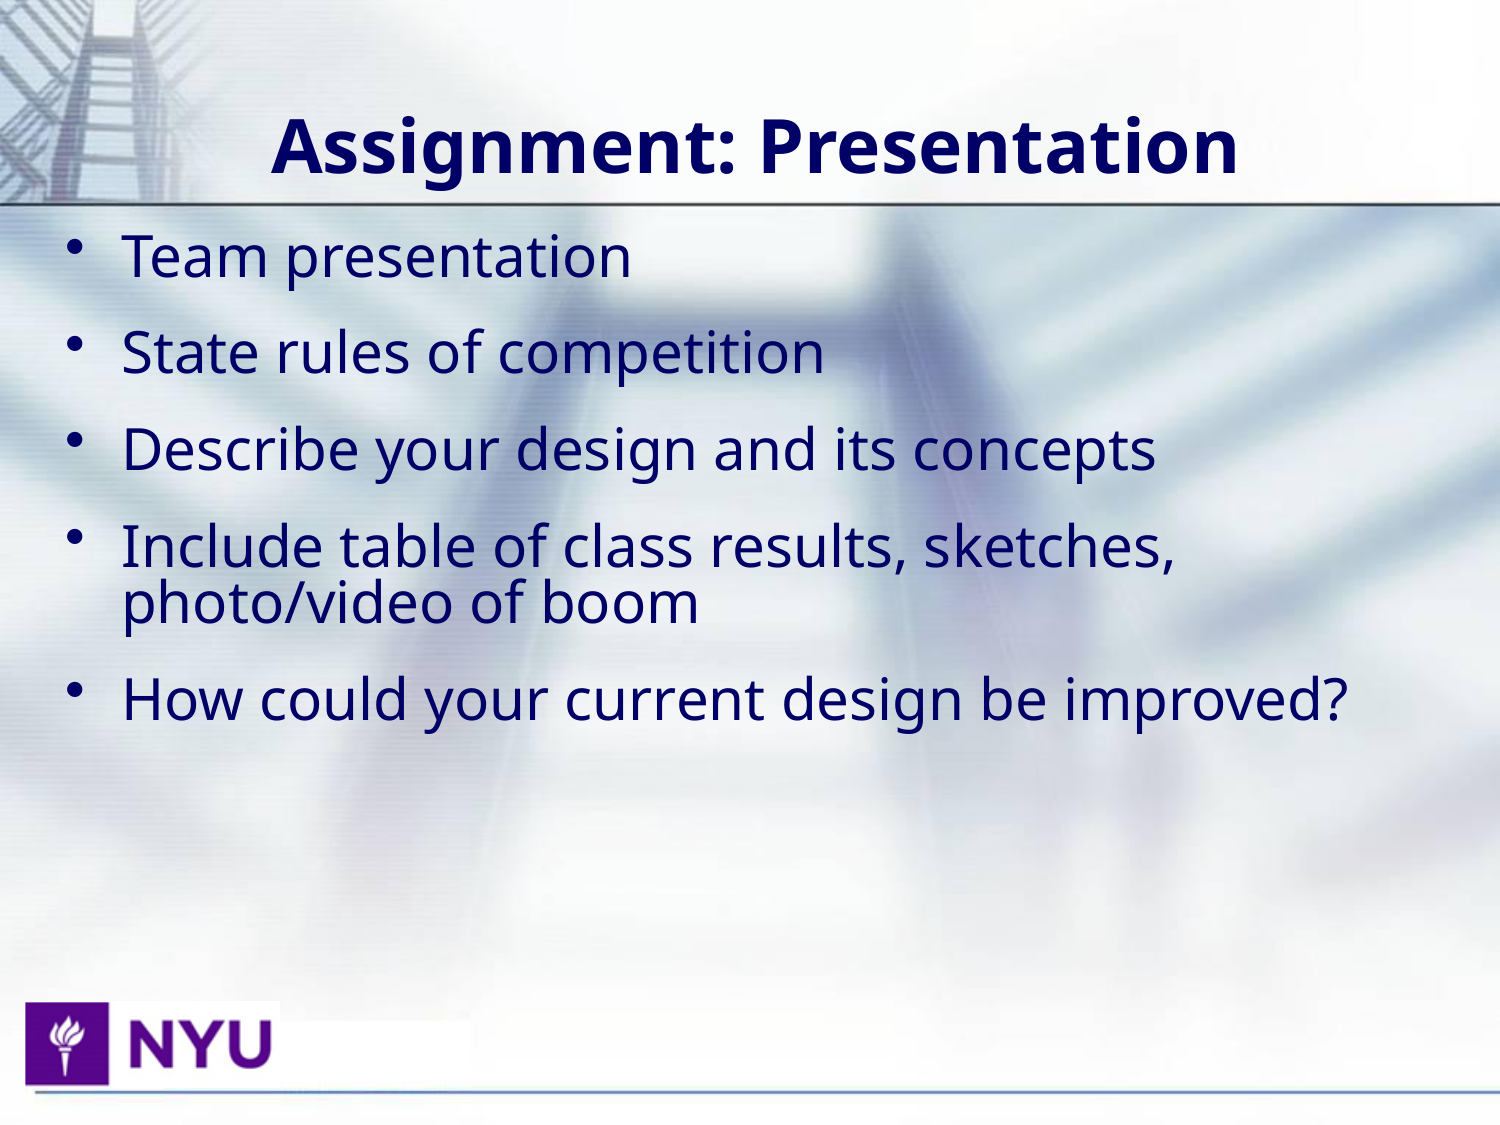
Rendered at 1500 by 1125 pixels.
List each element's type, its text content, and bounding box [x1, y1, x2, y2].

list Team presentation State rules of competition Describe your design and its concepts Include table of class results, sketches, photo/video of boom How could your current design be improved? [49, 224, 1500, 1038]
picture [0, 0, 1500, 1125]
title Assignment: Presentation [37, 49, 1476, 238]
